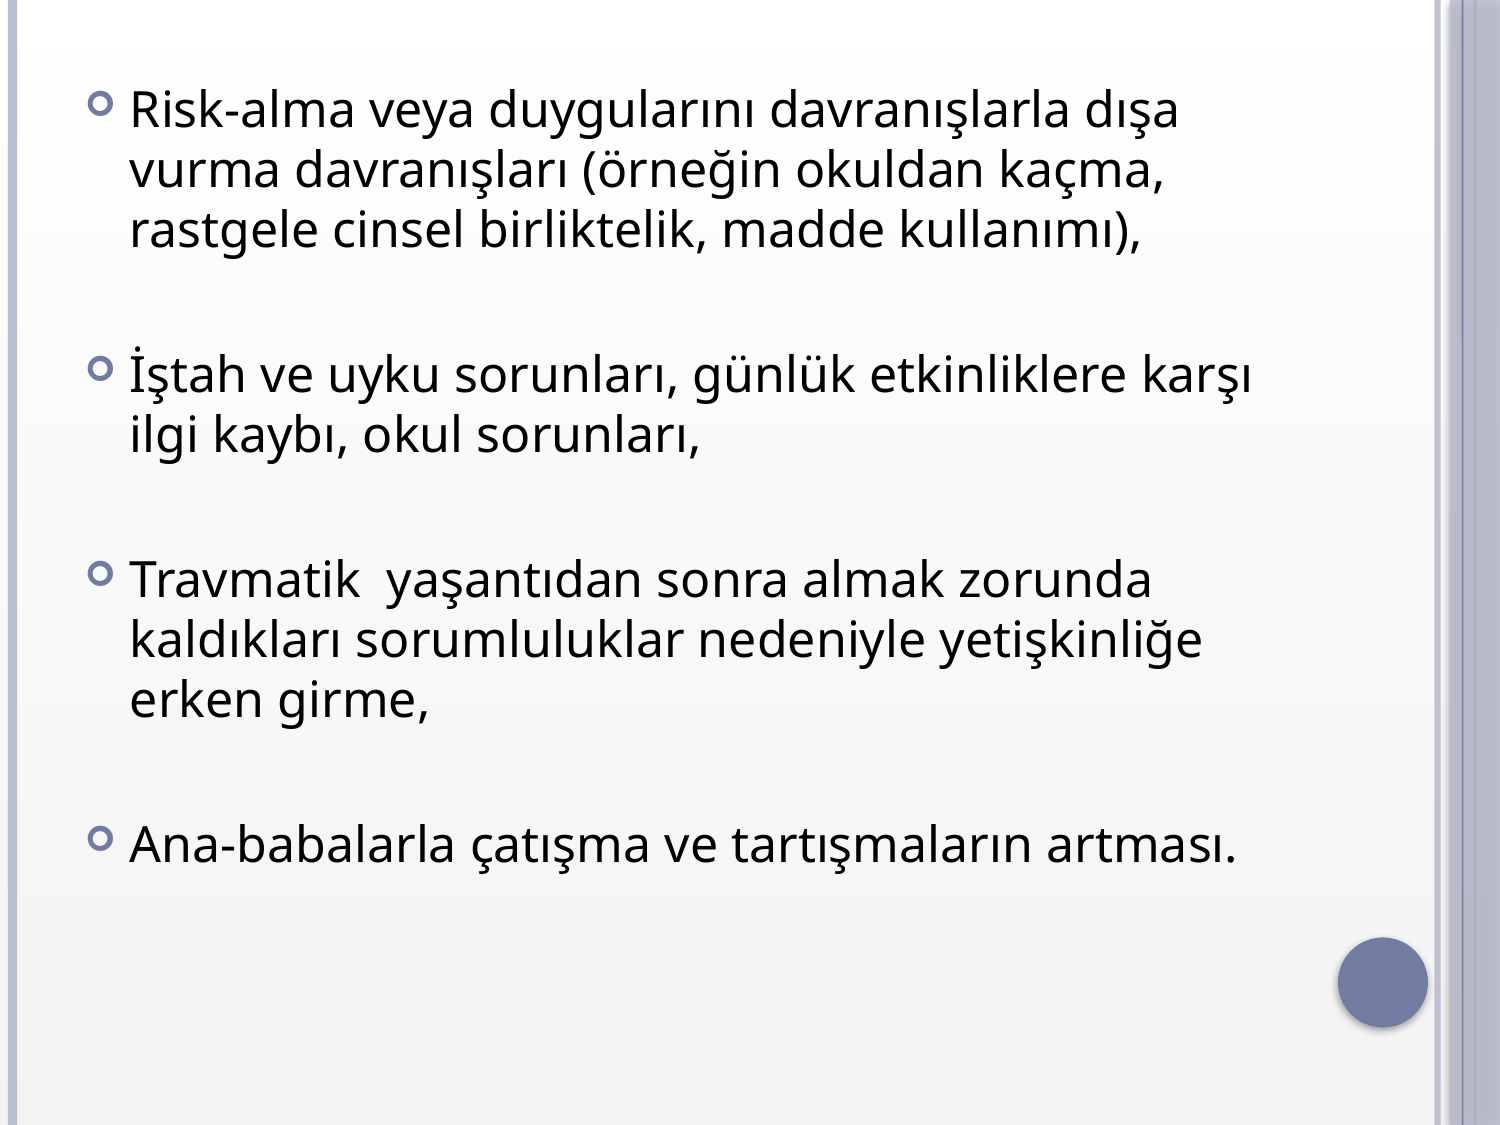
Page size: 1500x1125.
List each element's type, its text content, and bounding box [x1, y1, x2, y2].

list Risk-alma veya duygularını davranışlarla dışa vurma davranışları (örneğin okuldan kaçma, rastgele cinsel birliktelik, madde kullanımı), İştah ve uyku sorunları, günlük etkinliklere karşı ilgi kaybı, okul sorunları, Travmatik yaşantıdan sonra almak zorunda kaldıkları sorumluluklar nedeniyle yetişkinliğe erken girme, Ana-babalarla çatışma ve tartışmaların artması. [70, 70, 1325, 1079]
